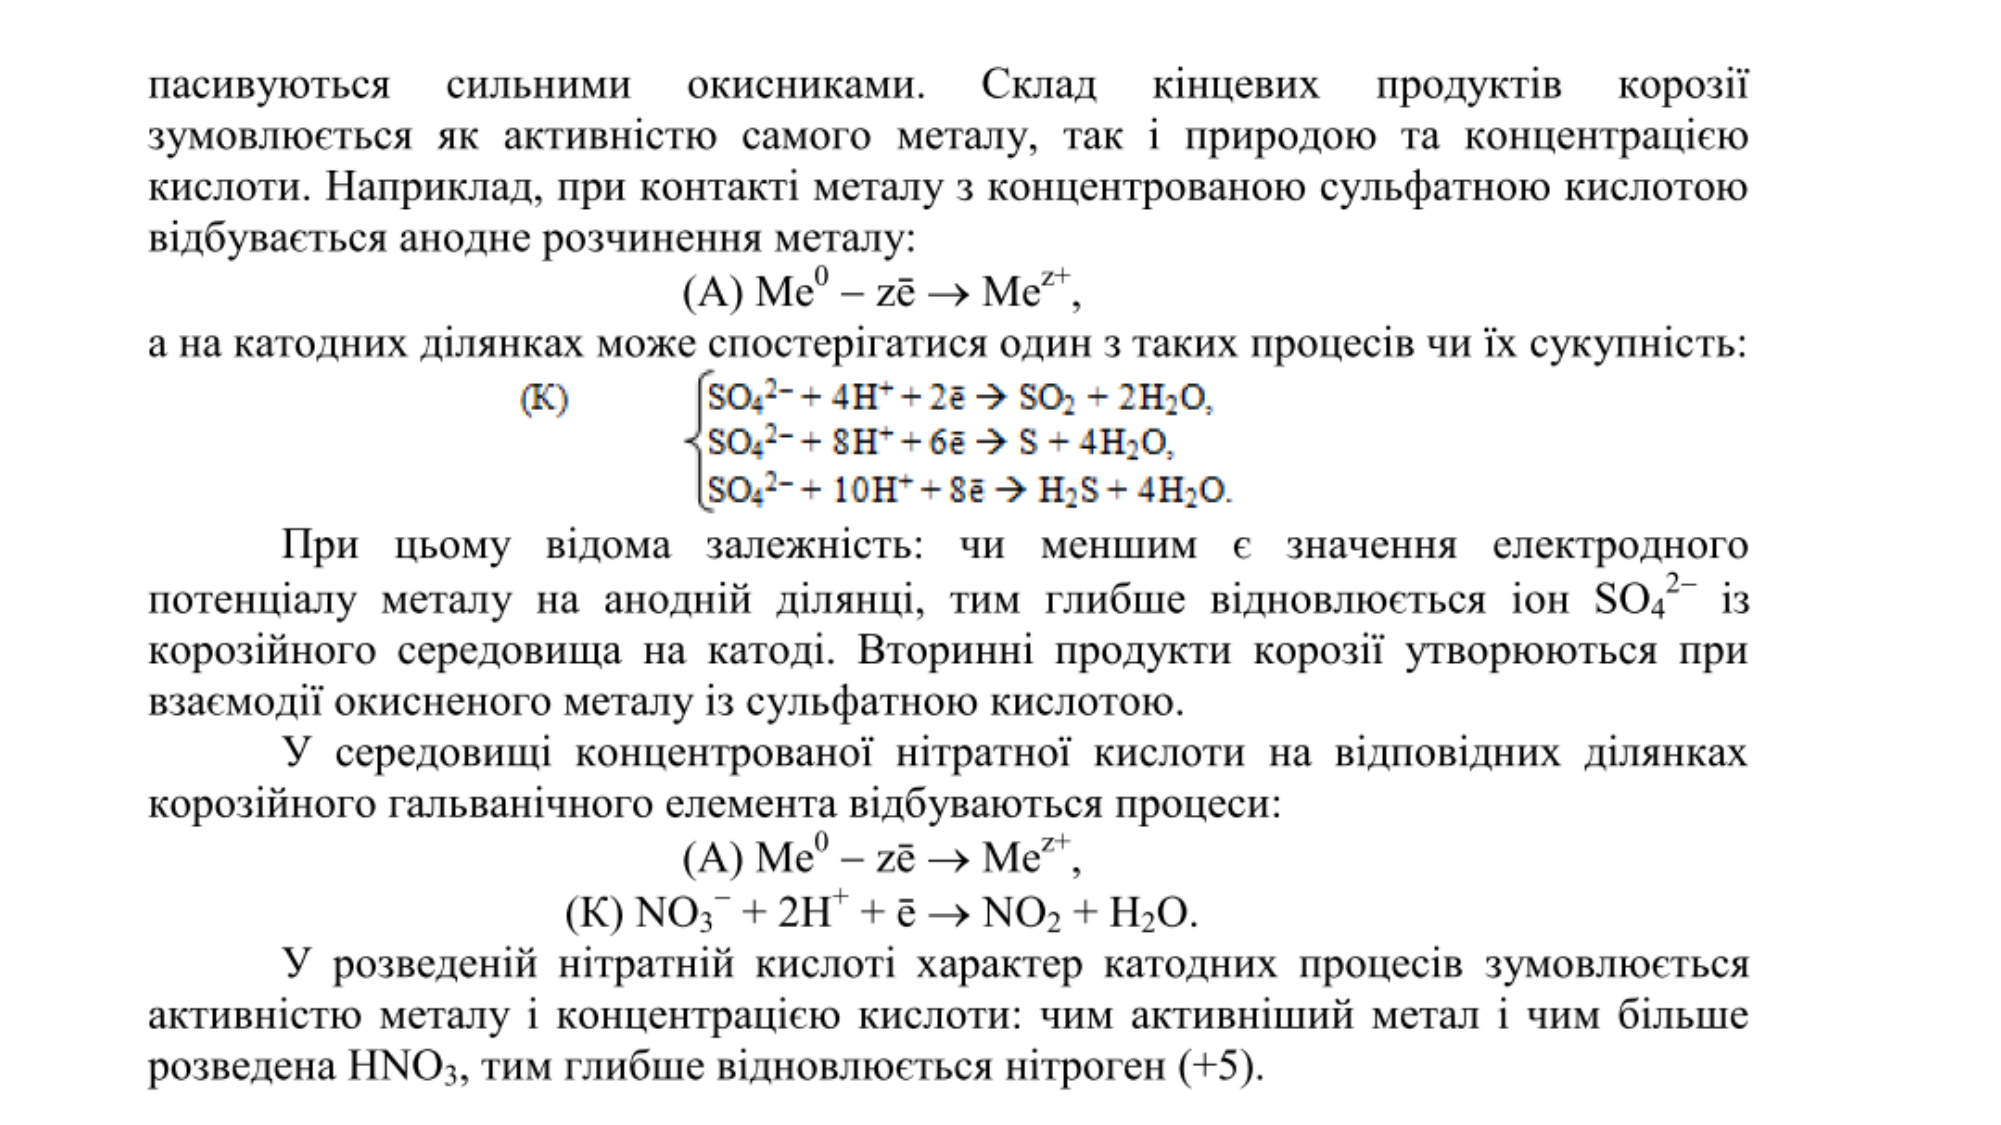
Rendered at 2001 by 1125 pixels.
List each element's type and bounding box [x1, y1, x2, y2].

picture [111, 56, 1778, 1093]
